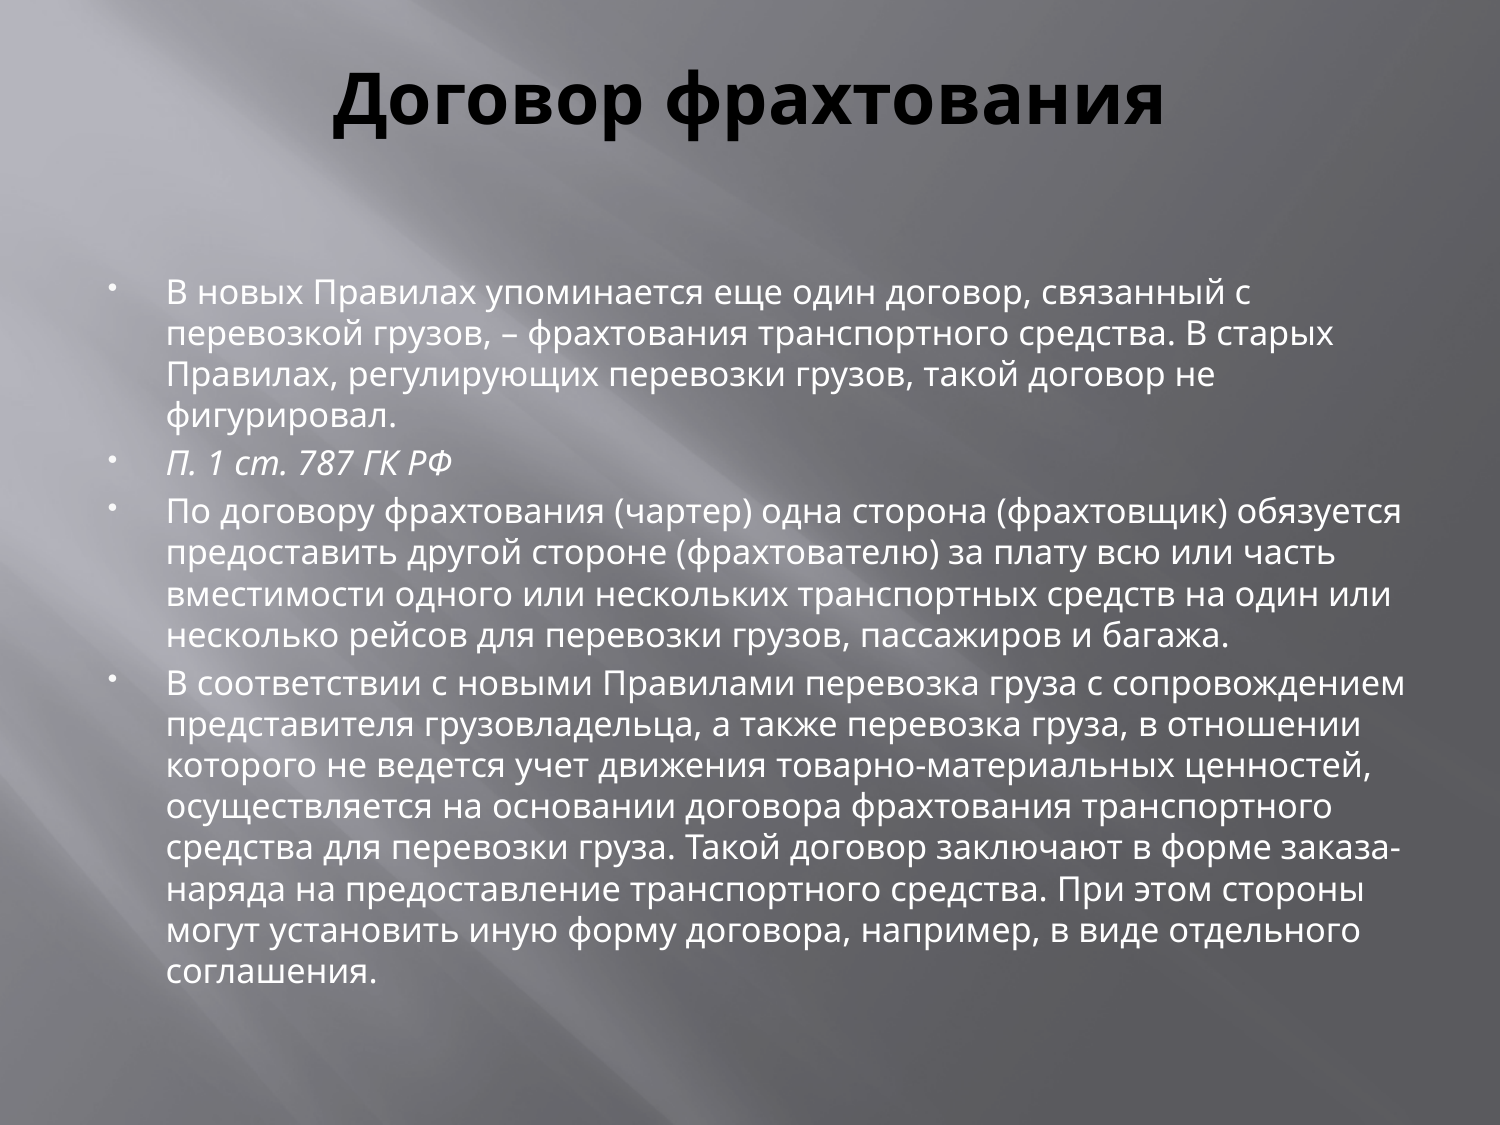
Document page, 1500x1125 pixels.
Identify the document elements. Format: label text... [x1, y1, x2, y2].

title Договор фрахтования [75, 45, 1425, 233]
list В новых Правилах упоминается еще один договор, связанный с перевозкой грузов, – фрахтования транспортного средства. В старых Правилах, регулирующих перевозки грузов, такой договор не фигурировал. П. 1 ст. 787 ГК РФ По договору фрахтования (чартер) одна сторона (фрахтовщик) обязуется предоставить другой стороне (фрахтователю) за плату всю или часть вместимости одного или нескольких транспортных средств на один или несколько рейсов для перевозки грузов, пассажиров и багажа. В соответствии с новыми Правилами перевозка груза с сопровождением представителя грузовладельца, а также перевозка груза, в отношении которого не ведется учет движения товарно-материальных ценностей, осуществляется на основании договора фрахтования транспортного средства для перевозки груза. Такой договор заключают в форме заказа-наряда на предоставление транспортного средства. При этом стороны могут установить иную форму договора, например, в виде отдельного соглашения. [75, 262, 1425, 1047]
